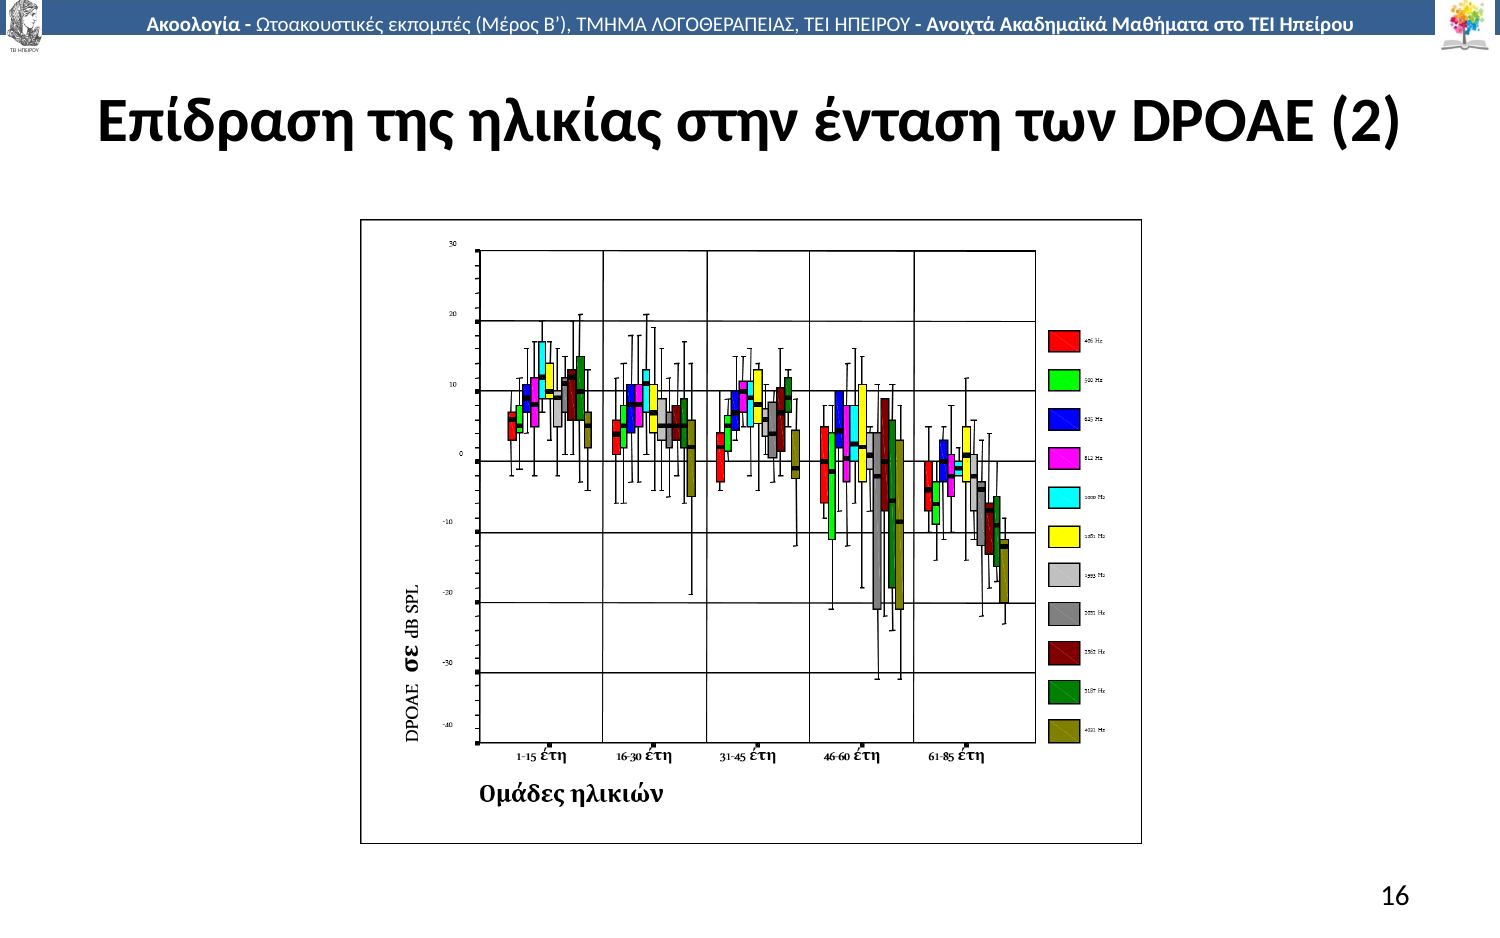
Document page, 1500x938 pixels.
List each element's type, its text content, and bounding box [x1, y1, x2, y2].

slide_number 16 [1074, 868, 1425, 919]
picture [1435, 0, 1495, 52]
picture [6, 0, 42, 54]
picture [359, 218, 1142, 845]
title Επίδραση της ηλικίας στην ένταση των DPOAE (2) [75, 37, 1425, 194]
